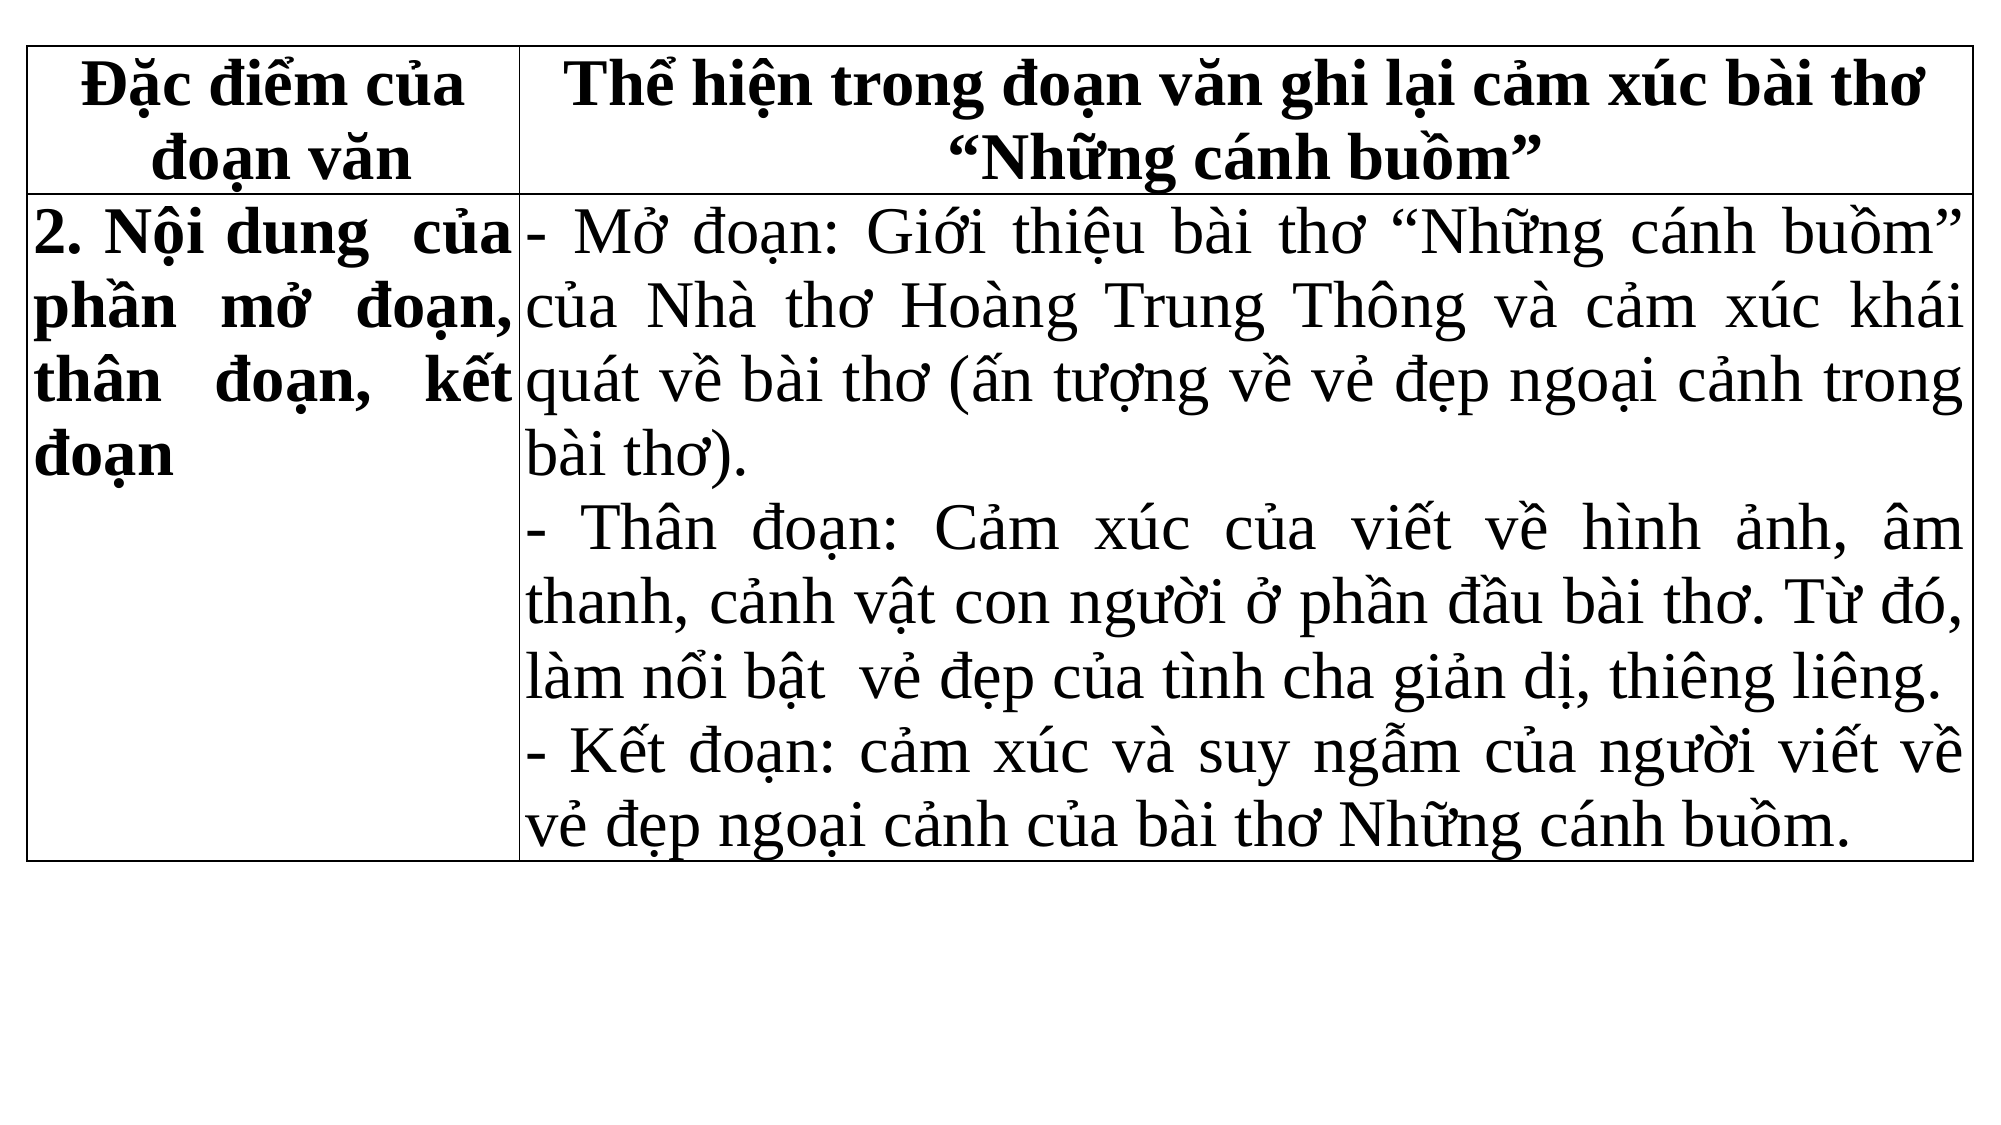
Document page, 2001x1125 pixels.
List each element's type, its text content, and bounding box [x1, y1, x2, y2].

table_cell 2. Nội dung của phần mở đoạn, thân đoạn, kết đoạn [28, 195, 519, 860]
table_header Đặc điểm của đoạn văn [28, 47, 519, 193]
table_cell - Mở đoạn: Giới thiệu bài thơ “Những cánh buồm” của Nhà thơ Hoàng Trung Thông và cảm xúc khái quát về bài thơ (ấn tượng về vẻ đẹp ngoại cảnh trong bài thơ). - Thân đoạn: Cảm xúc của viết về hình ảnh, âm thanh, cảnh vật con người ở phần đầu bài thơ. Từ đó, làm nổi bật vẻ đẹp của tình cha giản dị, thiêng liêng. - Kết đoạn: cảm xúc và suy ngẫm của người viết về vẻ đẹp ngoại cảnh của bài thơ Những cánh buồm. [520, 195, 1972, 860]
table_header Thể hiện trong đoạn văn ghi lại cảm xúc bài thơ “Những cánh buồm” [520, 47, 1972, 193]
